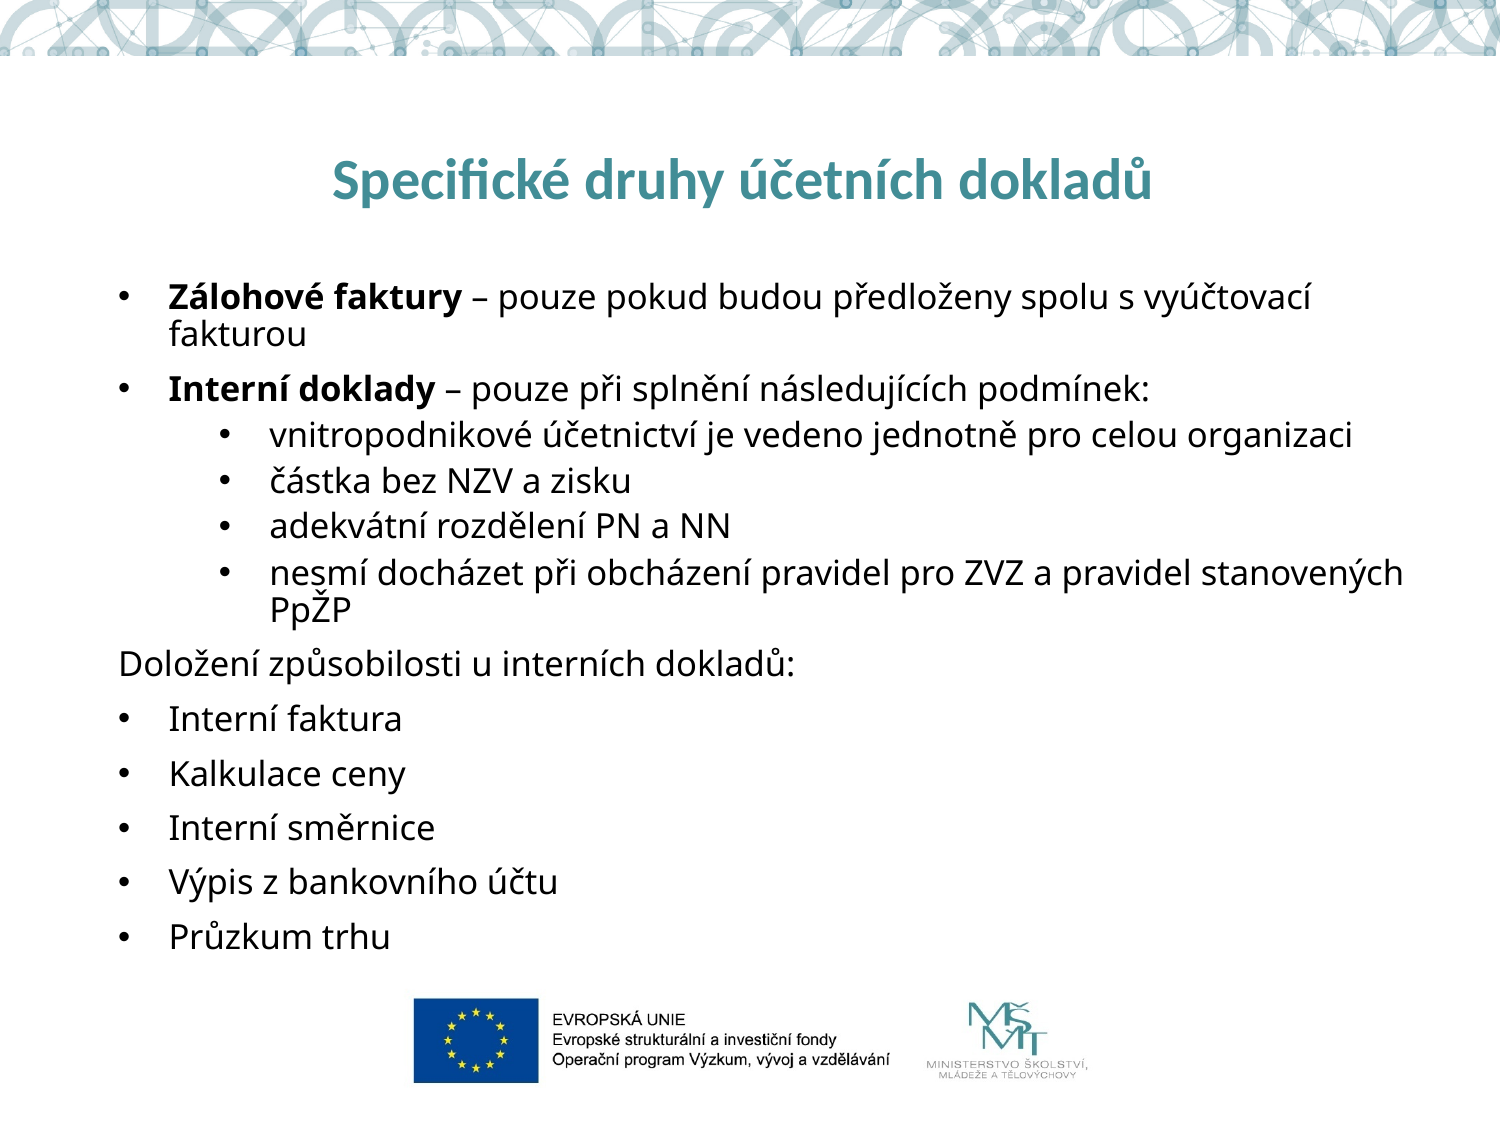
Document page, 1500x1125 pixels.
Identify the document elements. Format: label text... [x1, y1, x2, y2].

picture [371, 971, 1129, 1125]
title Specifické druhy účetních dokladů [103, 124, 1397, 238]
list Zálohové faktury – pouze pokud budou předloženy spolu s vyúčtovací fakturou Interní doklady – pouze při splnění následujících podmínek: vnitropodnikové účetnictví je vedeno jednotně pro celou organizaci částka bez NZV a zisku adekvátní rozdělení PN a NN nesmí docházet při obcházení pravidel pro ZVZ a pravidel stanovených PpŽP Doložení způsobilosti u interních dokladů: Interní faktura Kalkulace ceny Interní směrnice Výpis z bankovního účtu Průzkum trhu [103, 271, 1435, 971]
picture [0, 0, 1500, 56]
